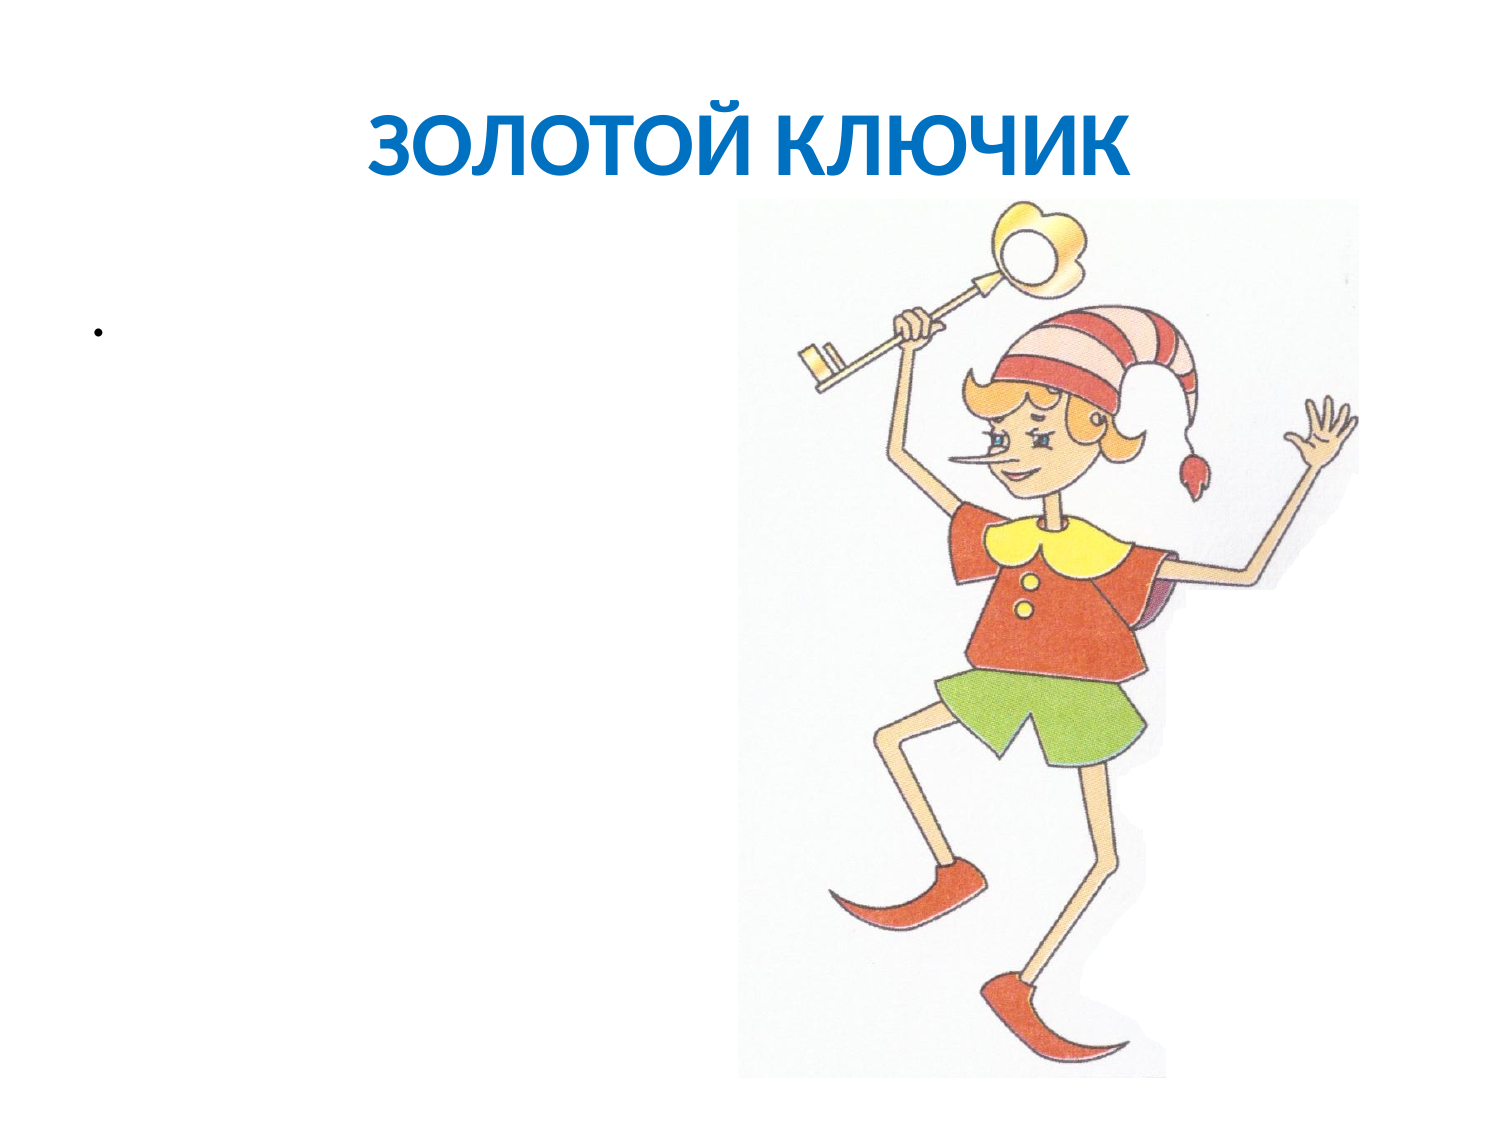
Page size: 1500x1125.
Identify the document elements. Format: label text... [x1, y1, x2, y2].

title ЗОЛОТОЙ КЛЮЧИК [75, 45, 1425, 233]
picture [737, 199, 1360, 1079]
list . [75, 262, 680, 1005]
